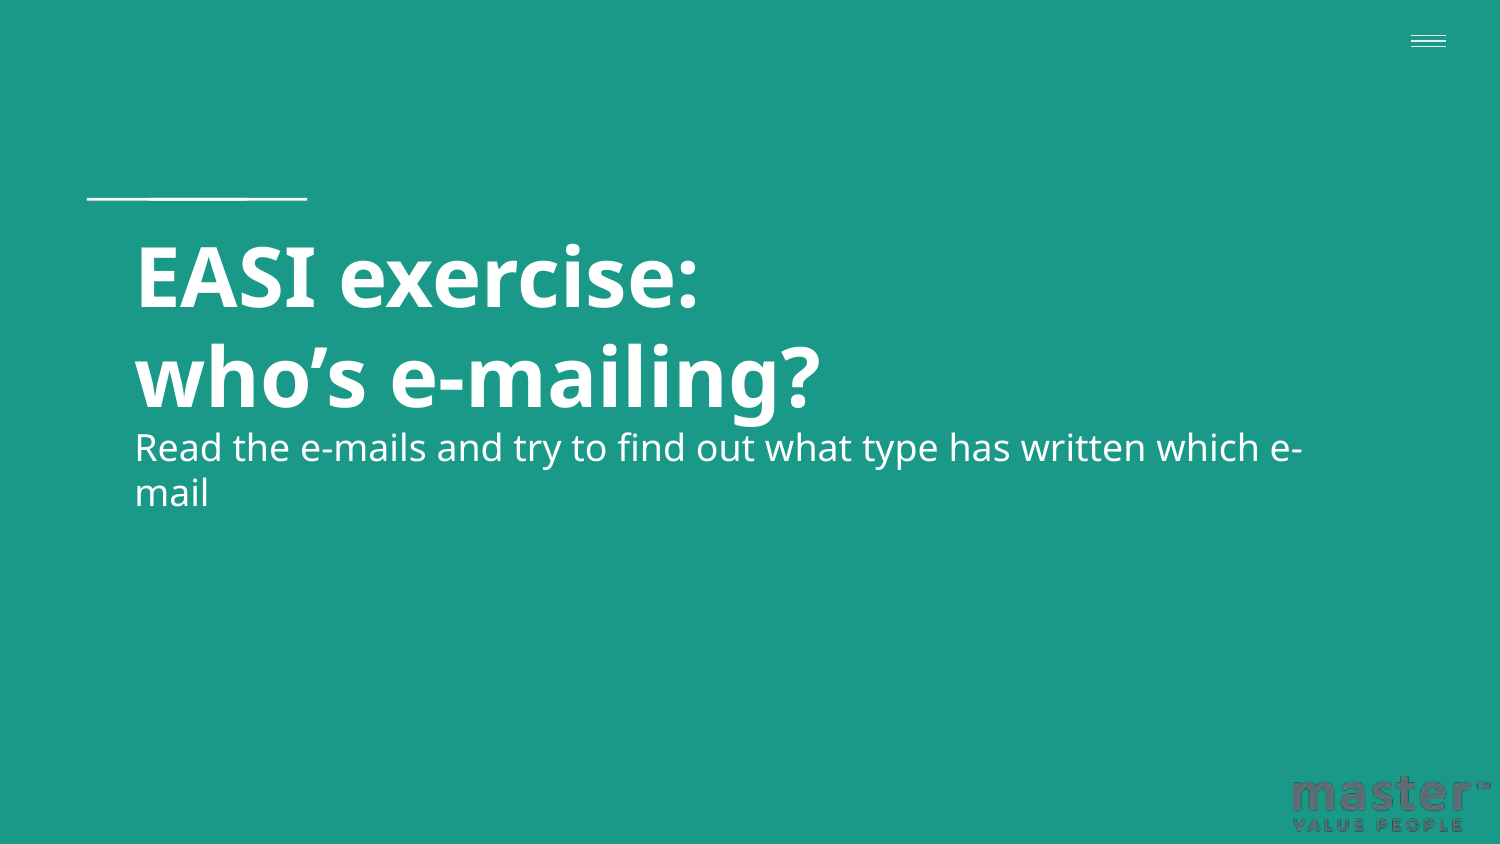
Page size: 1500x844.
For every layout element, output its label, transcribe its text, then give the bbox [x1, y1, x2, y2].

picture [1292, 775, 1492, 833]
title EASI exercise: who’s e-mailing? Read the e-mails and try to find out what type has written which e-mail [119, 208, 1381, 458]
